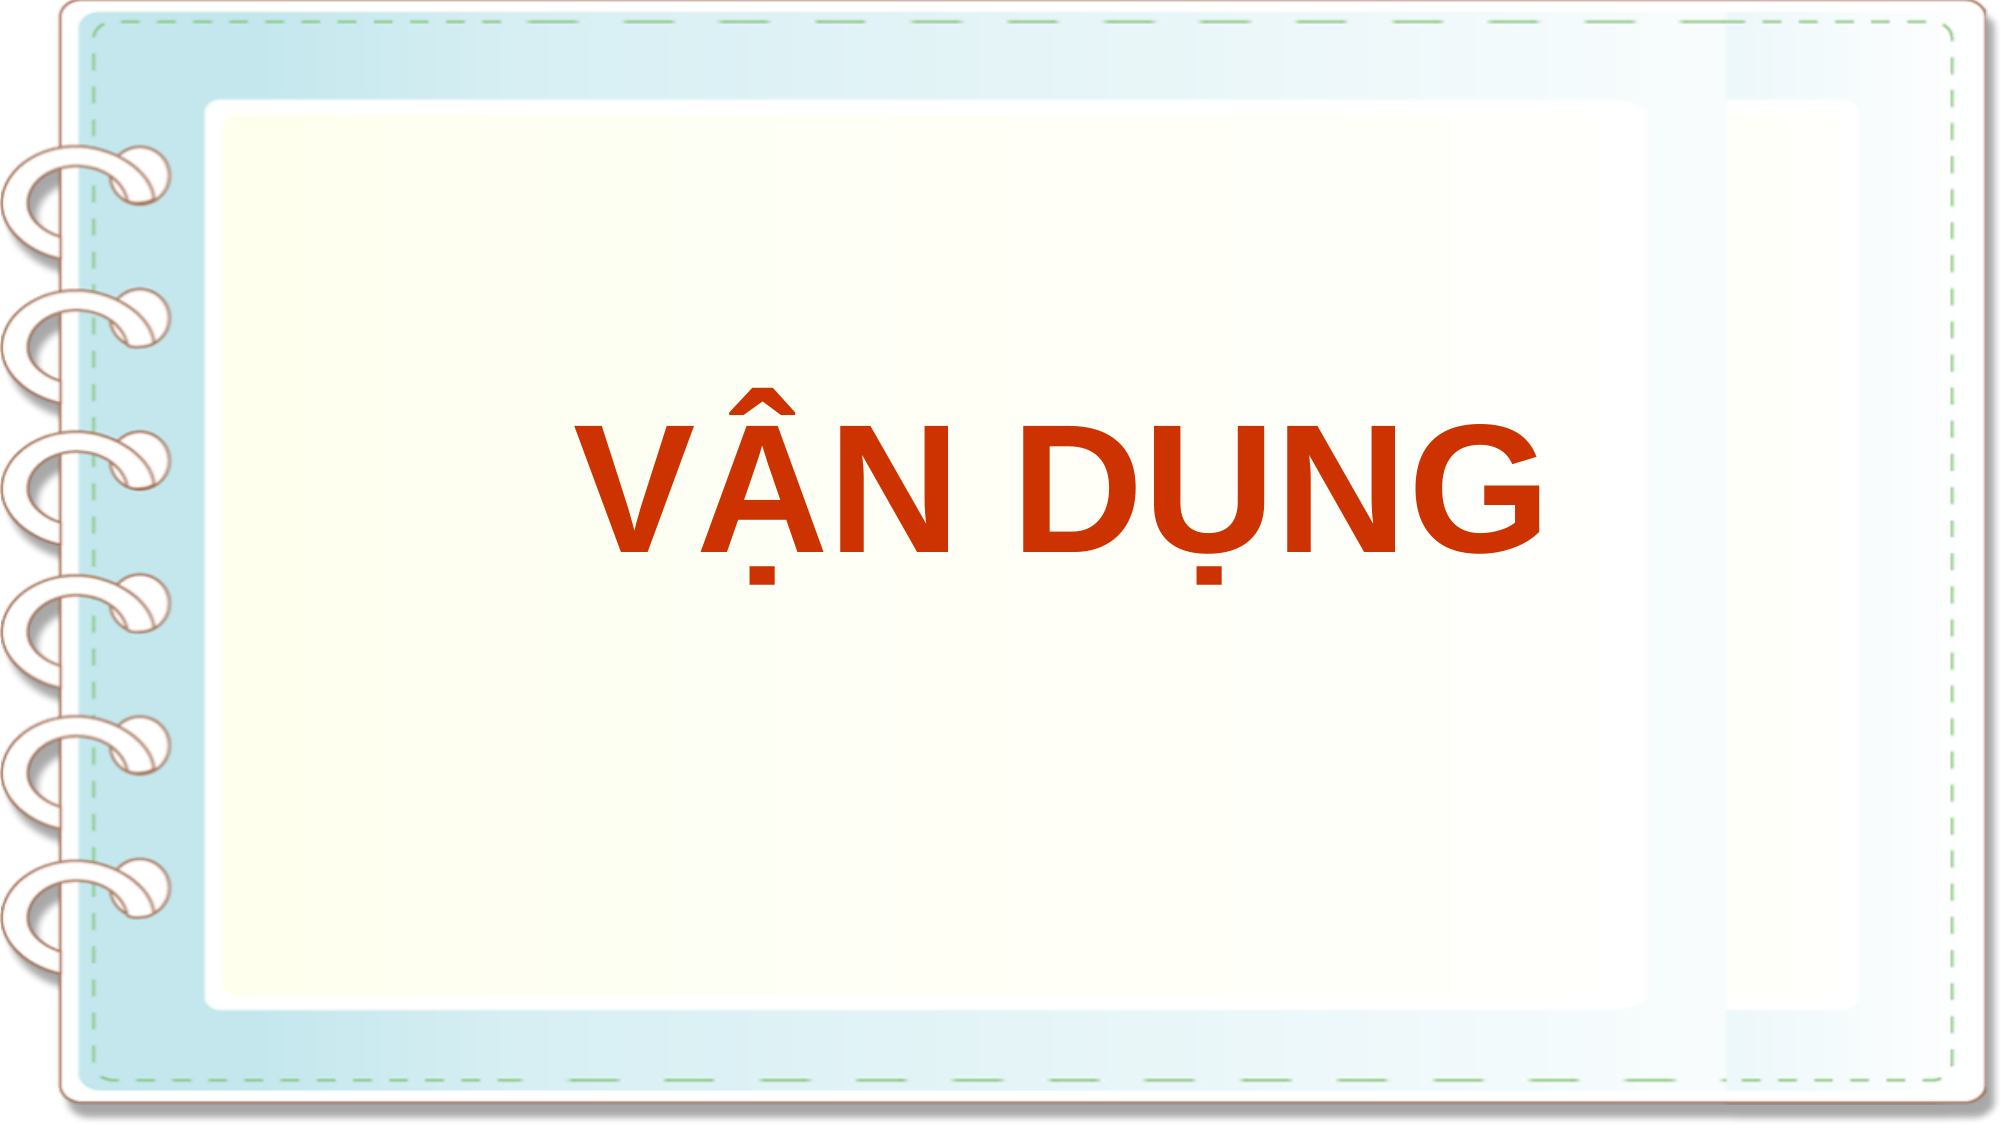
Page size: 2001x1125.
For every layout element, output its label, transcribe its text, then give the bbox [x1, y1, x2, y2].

title VẬN DỤNG [500, 299, 1625, 600]
picture [0, 0, 2001, 1125]
